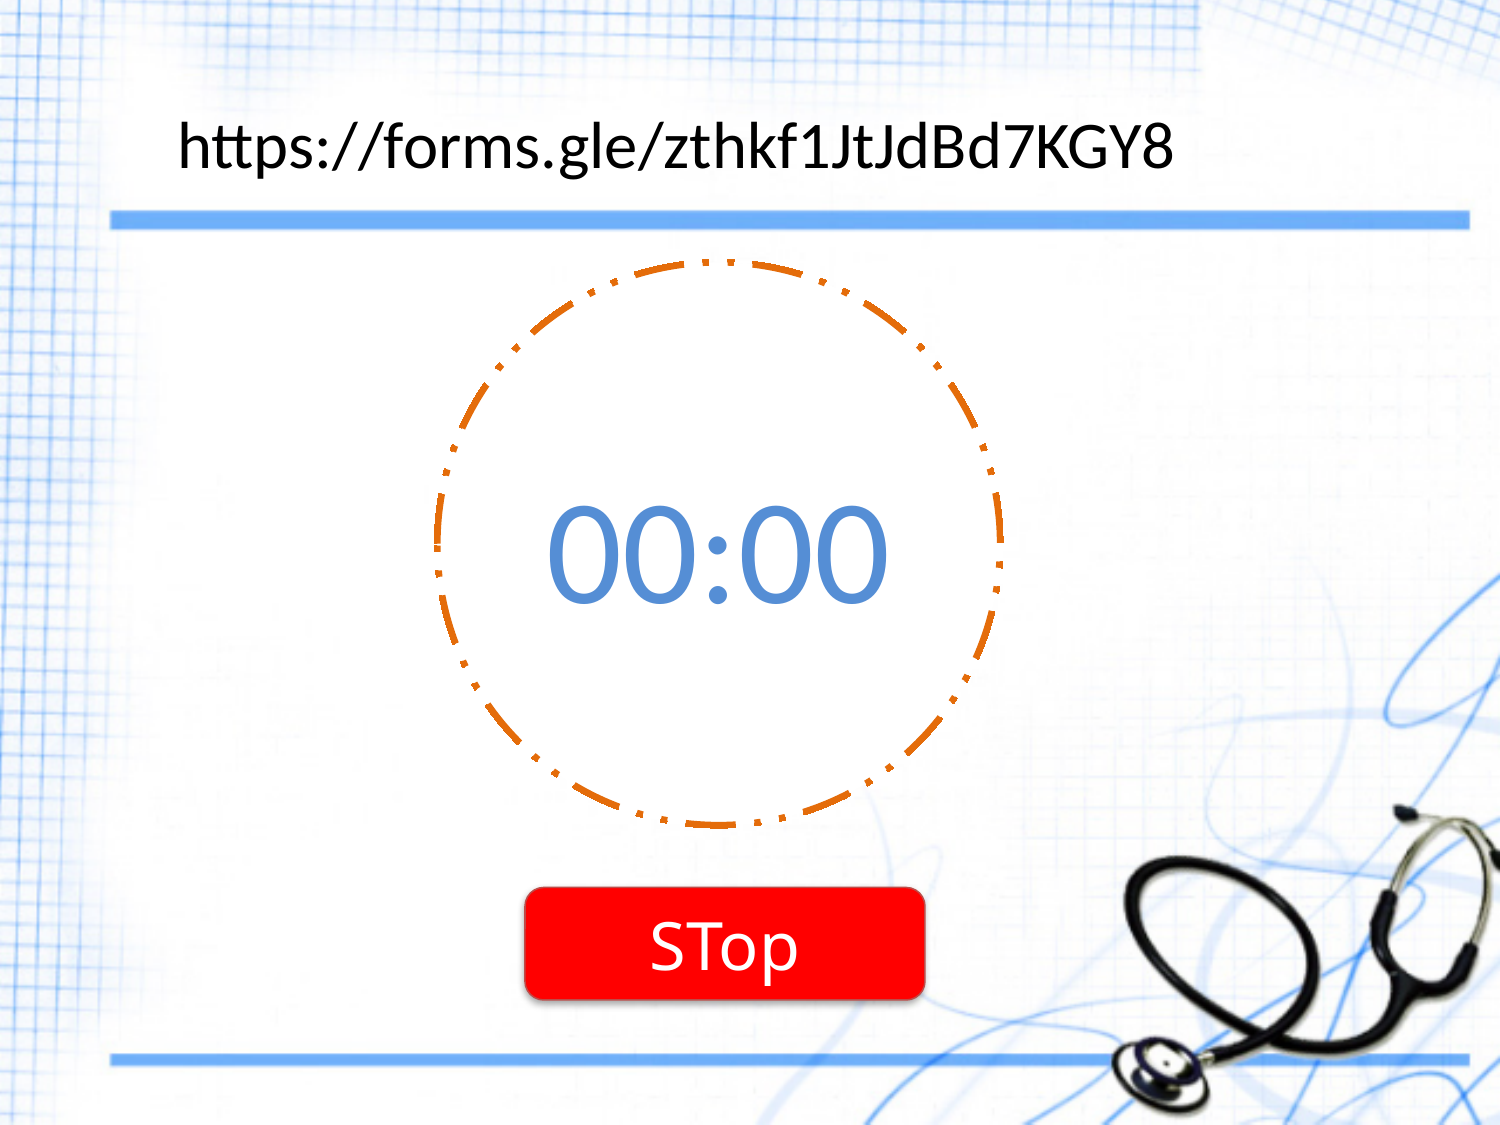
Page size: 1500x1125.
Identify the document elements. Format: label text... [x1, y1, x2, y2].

text_box STop [524, 886, 926, 1001]
picture [0, 0, 1500, 1125]
text_box 00:00 [435, 260, 1003, 828]
text_box https://forms.gle/zthkf1JtJdBd7KGY8 [162, 94, 1225, 190]
